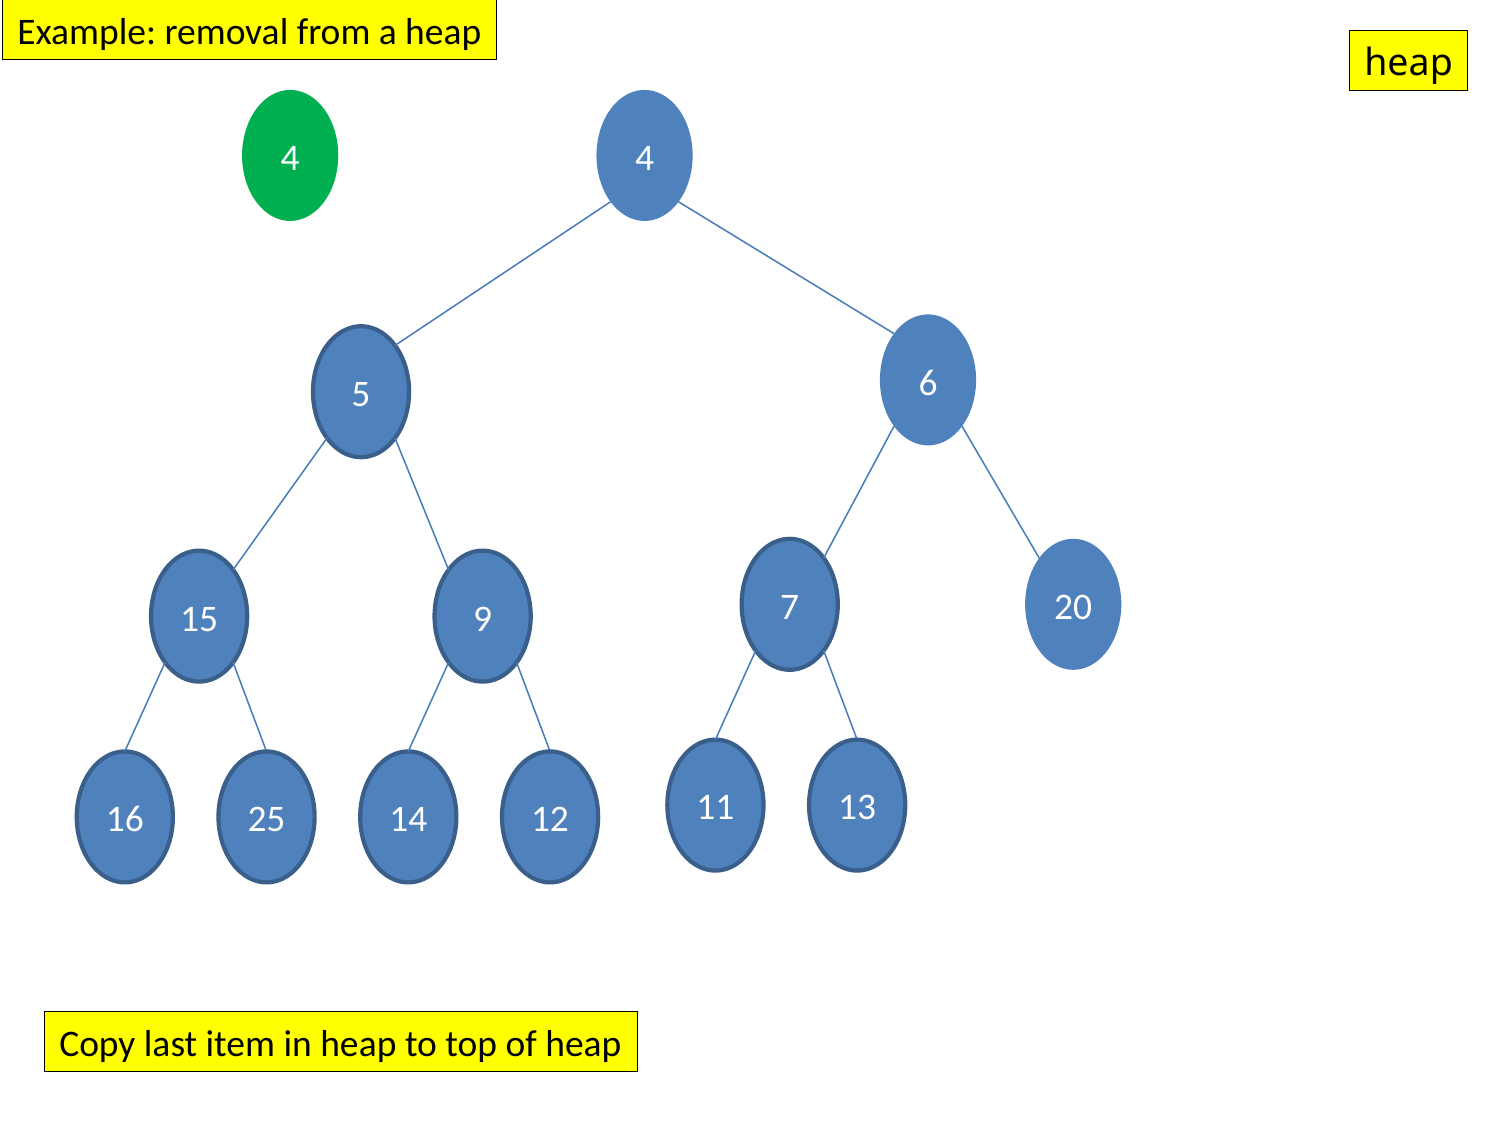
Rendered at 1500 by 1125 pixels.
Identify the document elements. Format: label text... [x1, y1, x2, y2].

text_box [961, 425, 1040, 559]
text_box 20 [1023, 536, 1124, 672]
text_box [394, 437, 449, 571]
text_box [76, 550, 315, 883]
text_box Example: removal from a heap [2, 0, 497, 60]
text_box 4 [239, 87, 341, 224]
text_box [394, 201, 611, 346]
text_box 4 [594, 87, 695, 224]
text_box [666, 538, 906, 871]
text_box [359, 550, 599, 883]
text_box heap [1349, 30, 1468, 91]
text_box 6 [877, 312, 979, 448]
text_box 5 [310, 324, 412, 460]
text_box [823, 425, 895, 559]
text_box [232, 437, 328, 571]
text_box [678, 201, 895, 334]
text_box Copy last item in heap to top of heap [44, 1011, 638, 1072]
